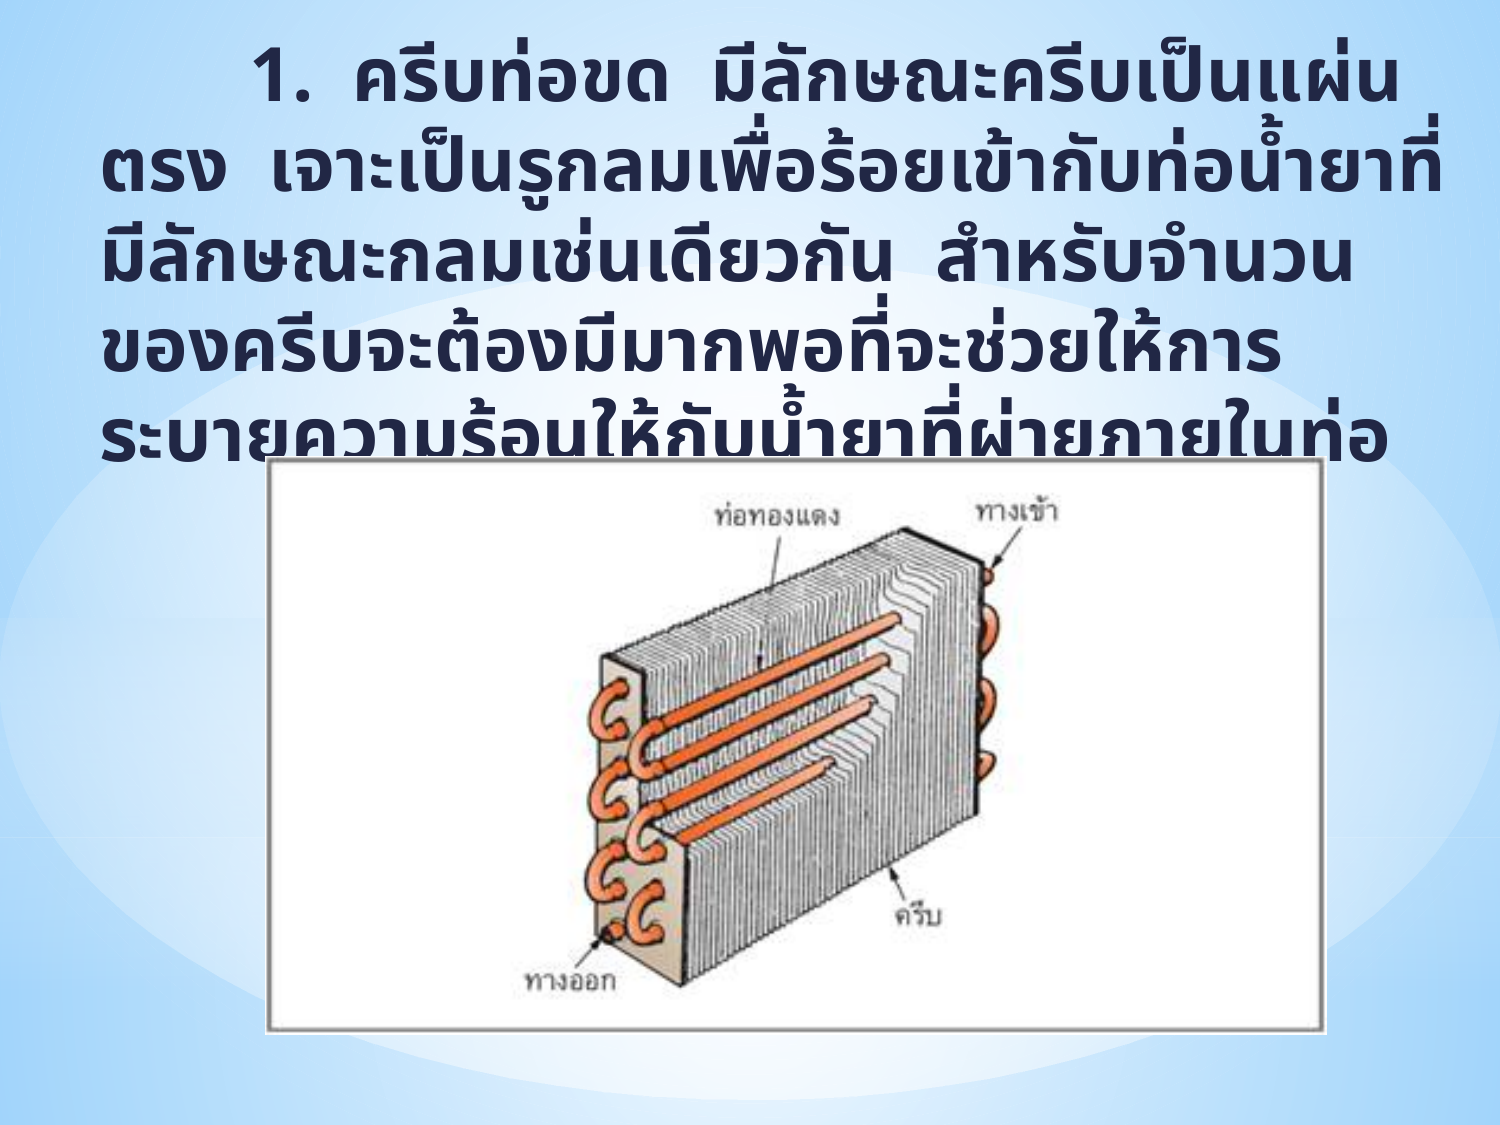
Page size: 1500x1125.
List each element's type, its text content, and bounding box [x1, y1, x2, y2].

picture [265, 455, 1327, 1036]
list 1. ครีบท่อขด มีลักษณะครีบเป็นแผ่นตรง เจาะเป็นรูกลมเพื่อร้อยเข้ากับท่อน้ำยาที่มีลักษณะกลมเช่นเดียวกัน สำหรับจำนวนของครีบจะต้องมีมากพอที่จะช่วยให้การระบายความร้อนให้กับน้ำยาที่ผ่ายภายในท่อ [76, 19, 1471, 590]
